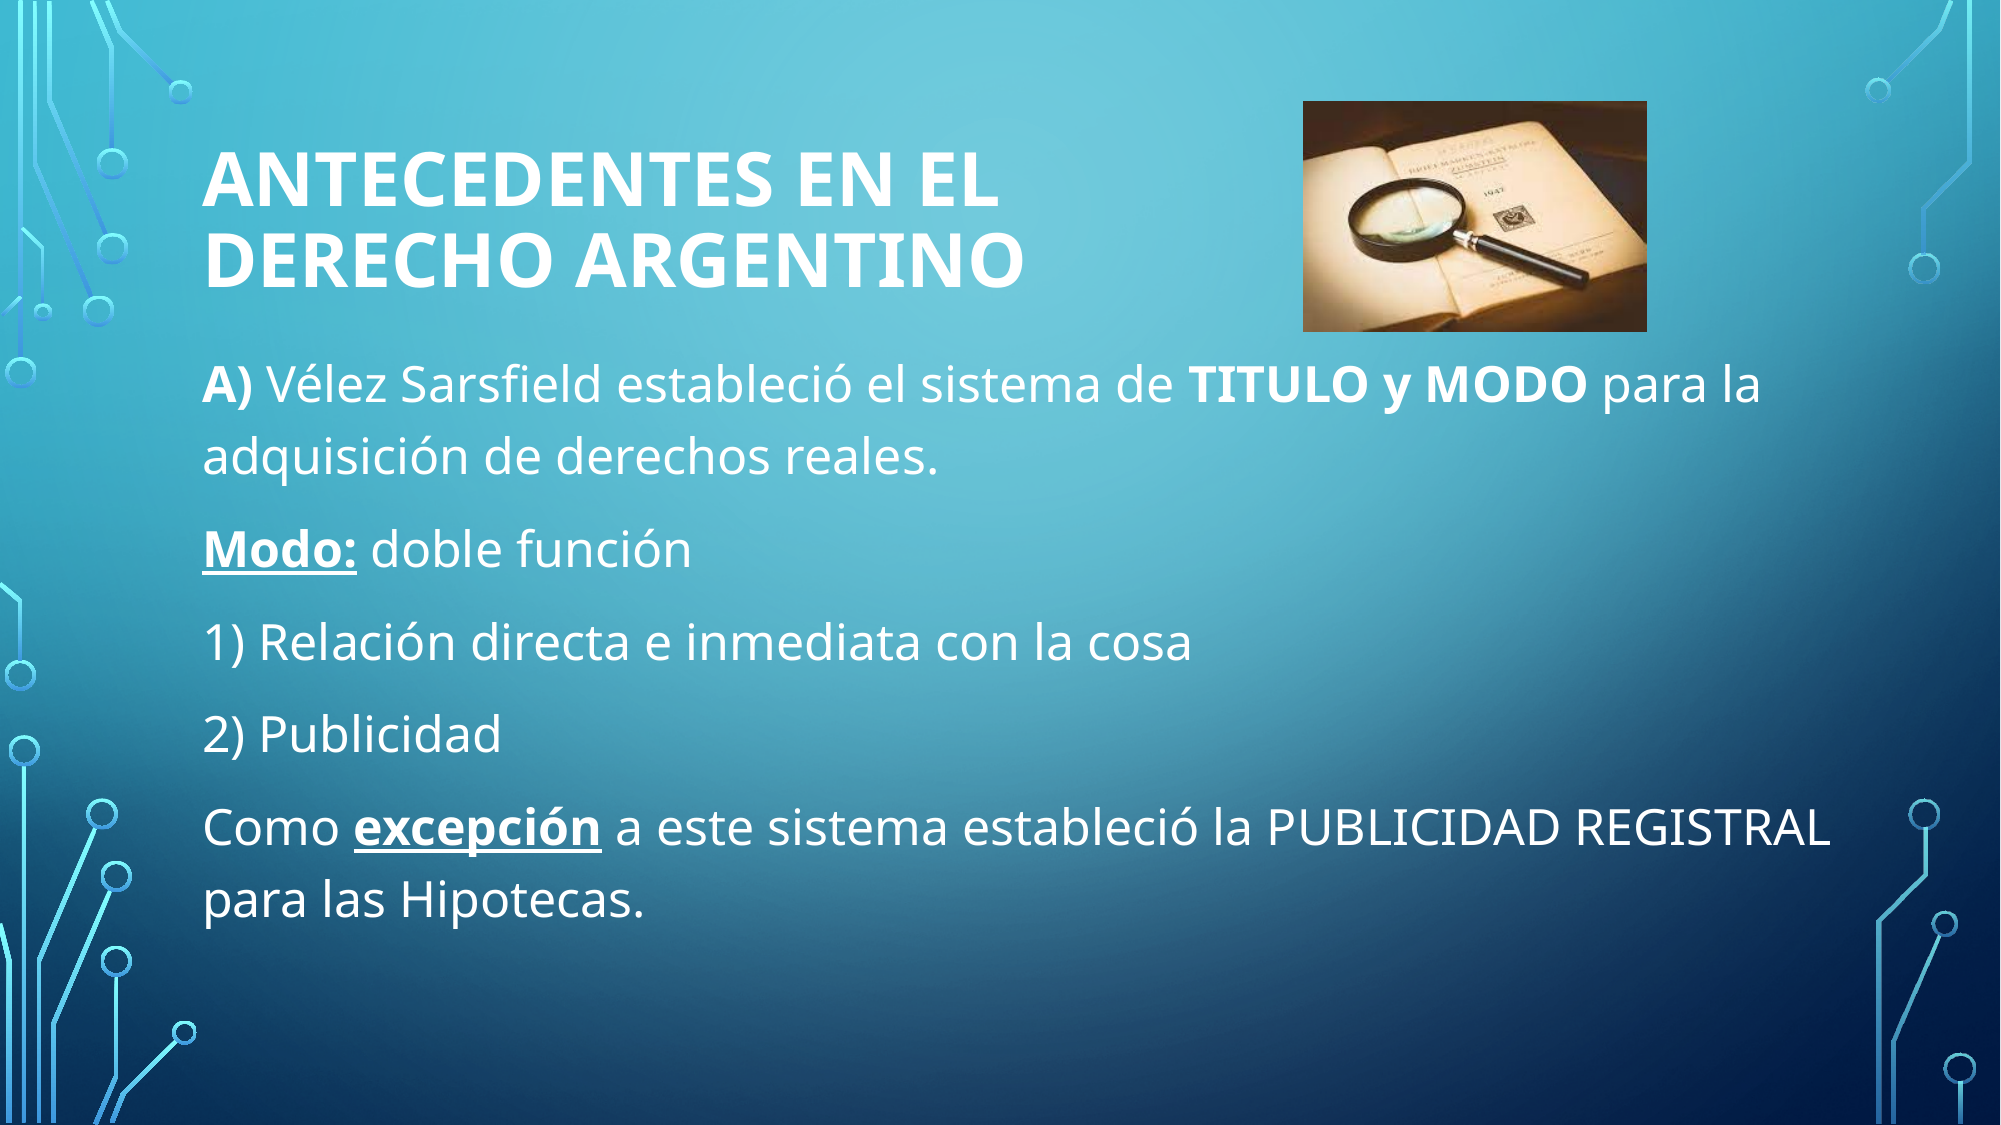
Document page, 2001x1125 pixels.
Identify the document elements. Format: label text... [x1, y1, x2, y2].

list A) Vélez Sarsfield estableció el sistema de TITULO y MODO para la adquisición de derechos reales. Modo: doble función 1) Relación directa e inmediata con la cosa 2) Publicidad Como excepción a este sistema estableció la PUBLICIDAD REGISTRAL para las Hipotecas. [187, 332, 1860, 1024]
title Antecedentes en el derecho argentino [187, 101, 1262, 332]
picture [1302, 101, 1648, 332]
